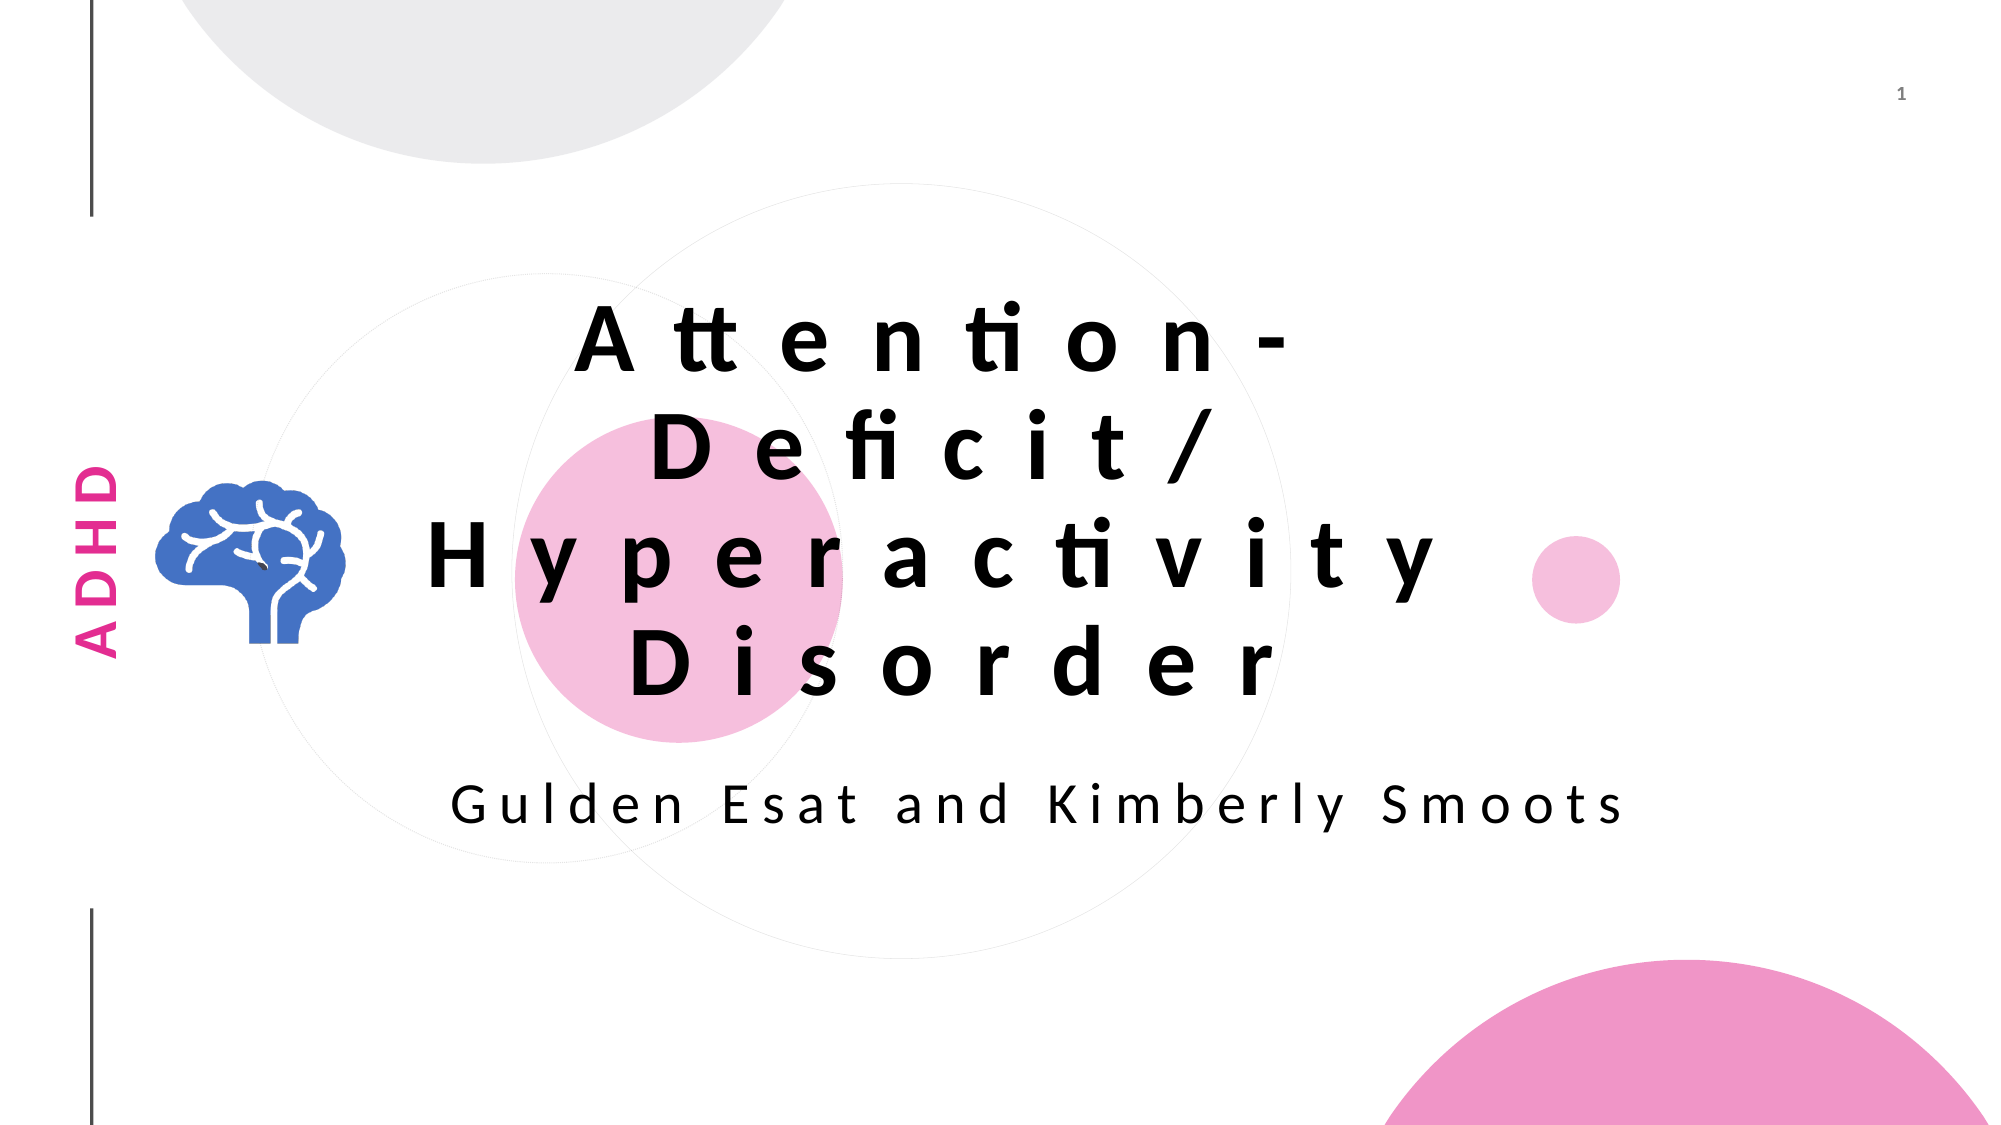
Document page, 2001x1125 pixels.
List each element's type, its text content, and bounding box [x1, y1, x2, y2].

picture [137, 449, 363, 675]
title Attention-Deficit/ Hyperactivity Disorder [385, 151, 1519, 852]
subtitle Gulden Esat and Kimberly Smoots [386, 766, 1713, 992]
